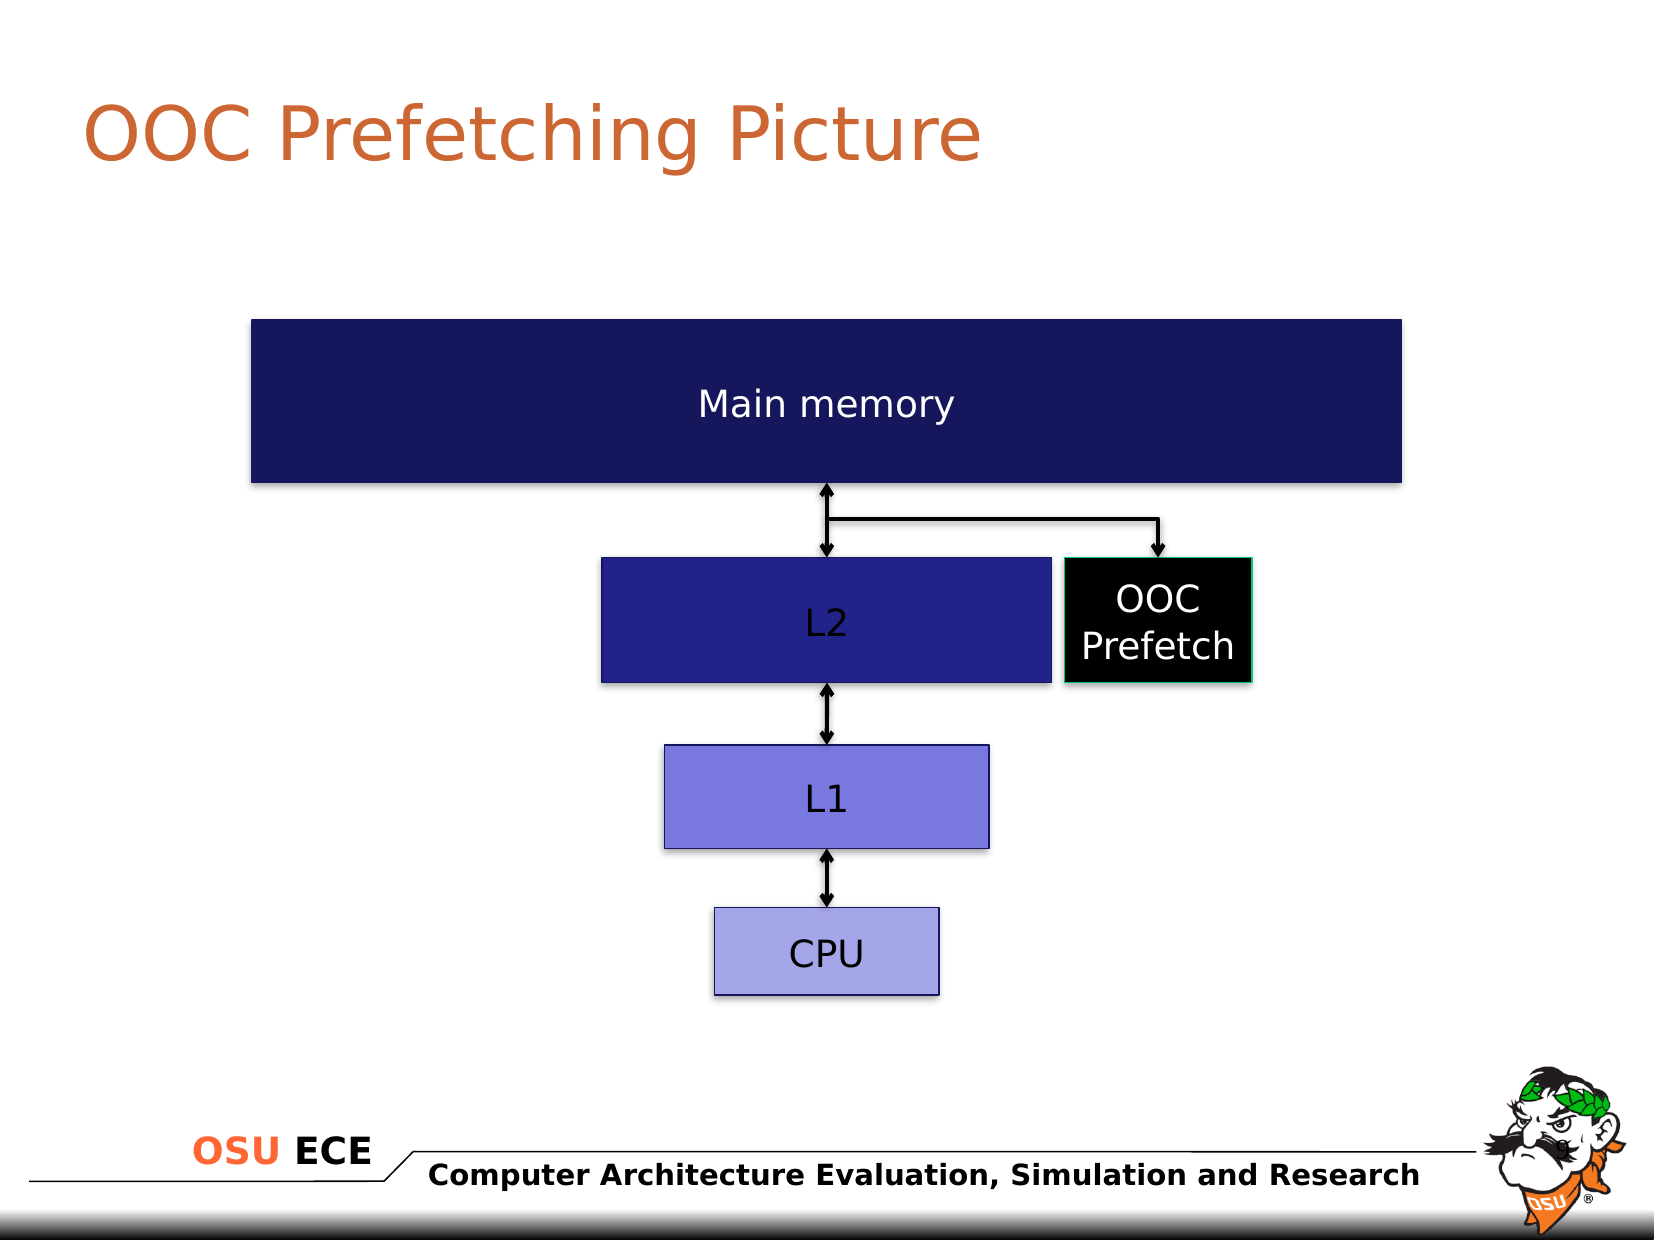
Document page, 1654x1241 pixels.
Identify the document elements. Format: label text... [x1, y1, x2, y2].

slide_number 9 [1185, 1129, 1571, 1216]
text_box CPU [714, 907, 940, 996]
text_box OOC Prefetch [1064, 557, 1253, 683]
text_box L2 [601, 557, 1052, 683]
text_box L1 [664, 744, 990, 849]
picture [1476, 1060, 1637, 1240]
title OOC Prefetching Picture [82, 49, 1571, 221]
text_box Main memory [251, 319, 1402, 483]
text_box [826, 519, 1159, 558]
